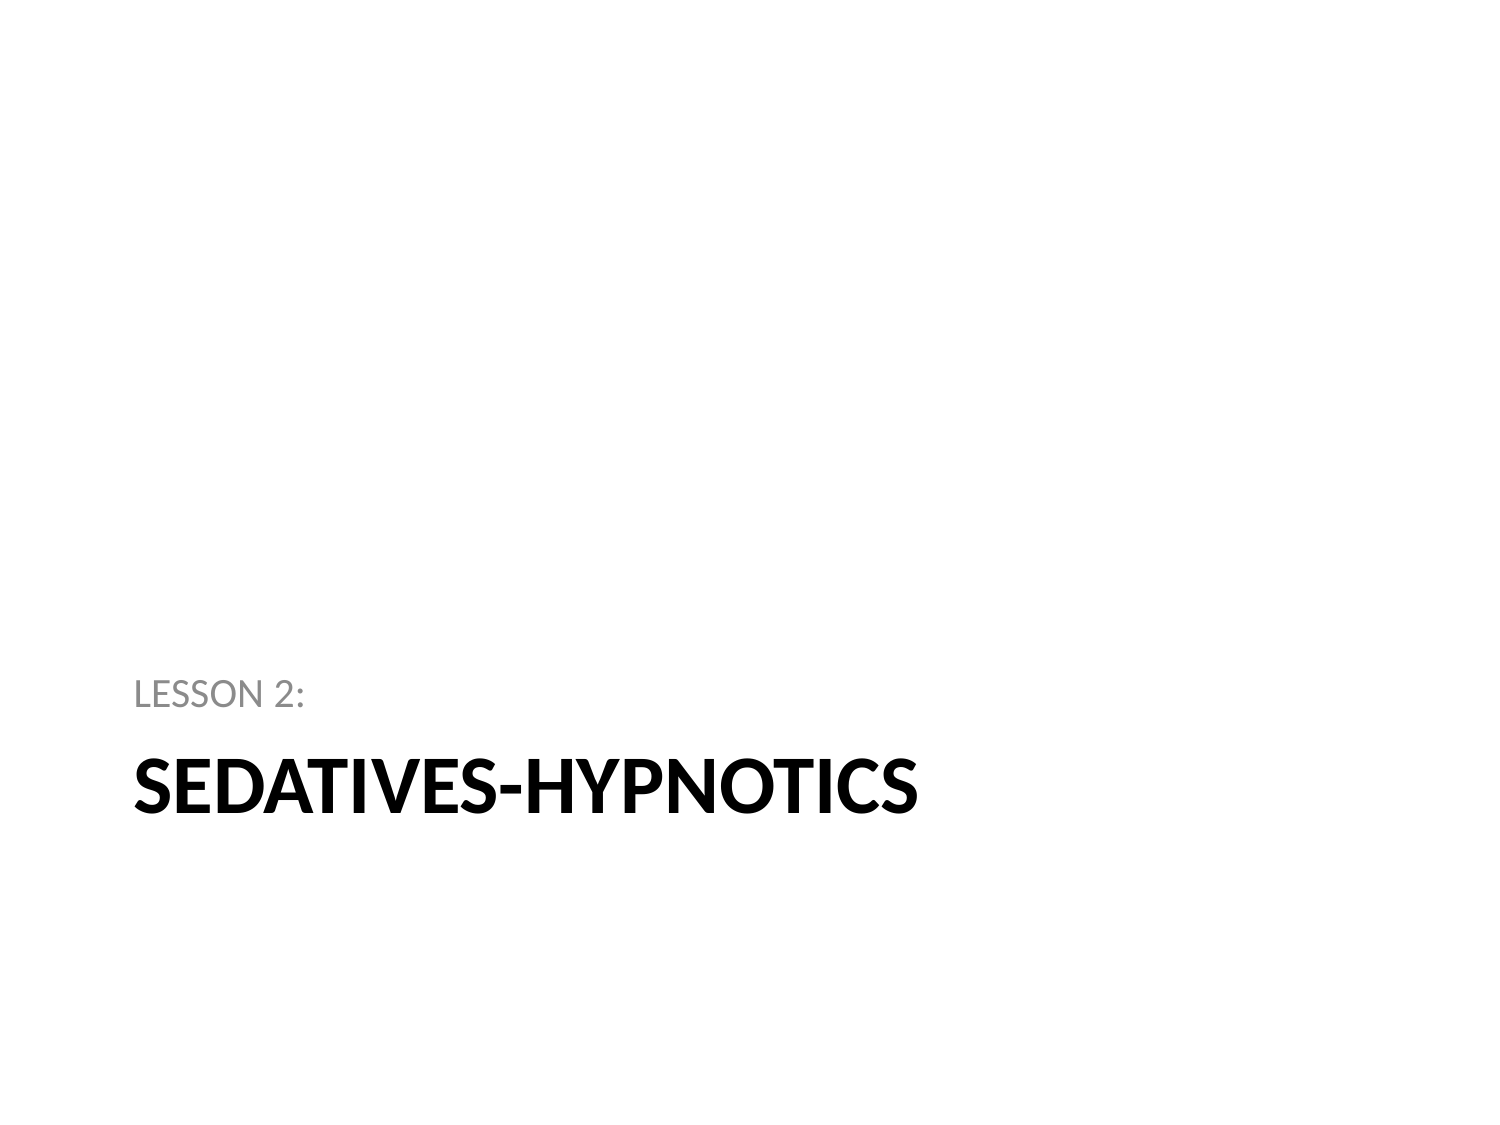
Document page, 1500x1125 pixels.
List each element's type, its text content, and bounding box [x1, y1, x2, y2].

list LESSON 2: [118, 476, 1394, 723]
title Sedatives-hypnotics [118, 723, 1394, 947]
